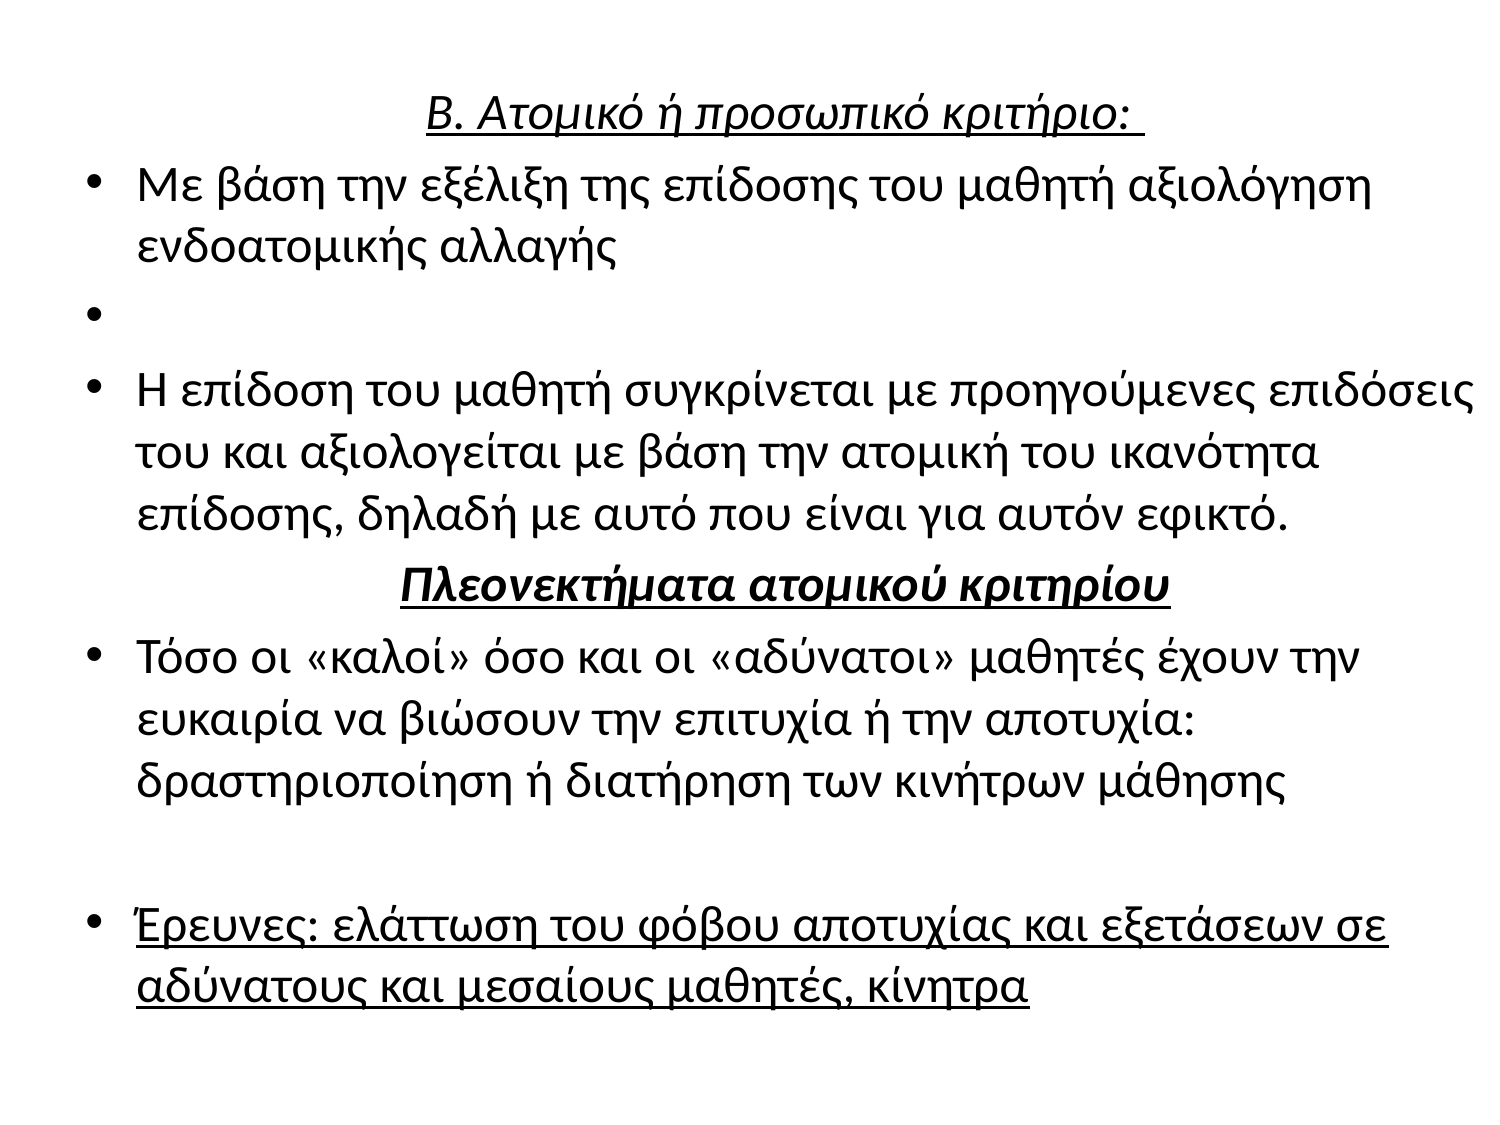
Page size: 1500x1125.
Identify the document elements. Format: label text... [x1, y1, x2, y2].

list Β. Ατομικό ή προσωπικό κριτήριο: Με βάση την εξέλιξη της επίδοσης του μαθητή αξιολόγηση ενδοατομικής αλλαγής Η επίδοση του μαθητή συγκρίνεται με προηγούμενες επιδόσεις του και αξιολογείται με βάση την ατομική του ικανότητα επίδοσης, δηλαδή με αυτό που είναι για αυτόν εφικτό. Πλεονεκτήματα ατομικού κριτηρίου Τόσο οι «καλοί» όσο και οι «αδύνατοι» μαθητές έχουν την ευκαιρία να βιώσουν την επιτυχία ή την αποτυχία: δραστηριοποίηση ή διατήρηση των κινήτρων μάθησης Έρευνες: ελάττωση του φόβου αποτυχίας και εξετάσεων σε αδύνατους και μεσαίους μαθητές, κίνητρα [70, 70, 1500, 1090]
